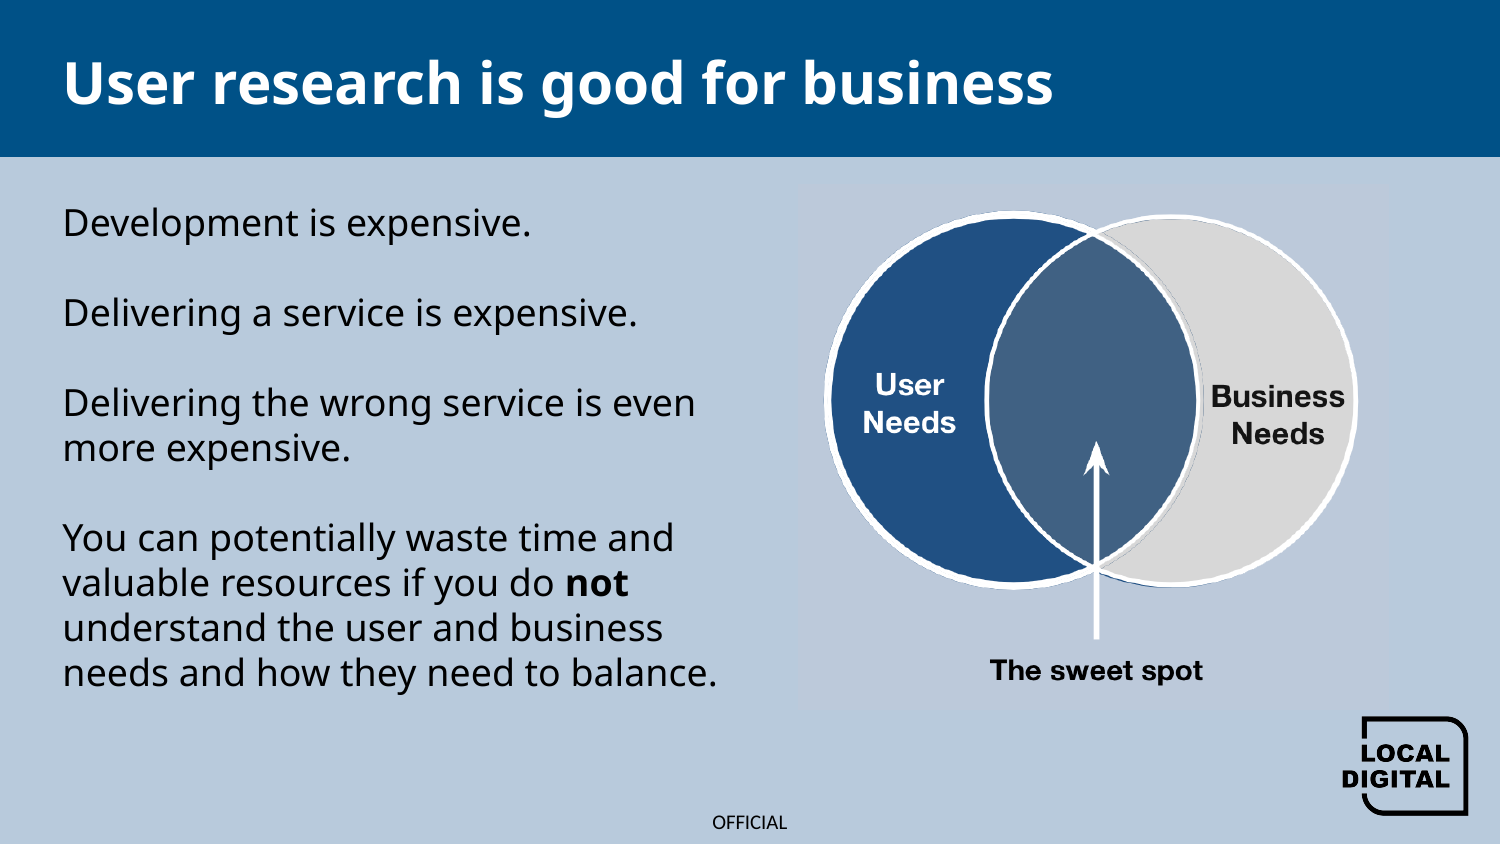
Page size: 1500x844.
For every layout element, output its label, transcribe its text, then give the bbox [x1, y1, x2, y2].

title User research is good for business [62, 31, 1374, 126]
list Development is expensive. Delivering a service is expensive. Delivering the wrong service is even more expensive. You can potentially waste time and valuable resources if you do not understand the user and business needs and how they need to balance. [62, 183, 749, 813]
picture [798, 183, 1493, 835]
